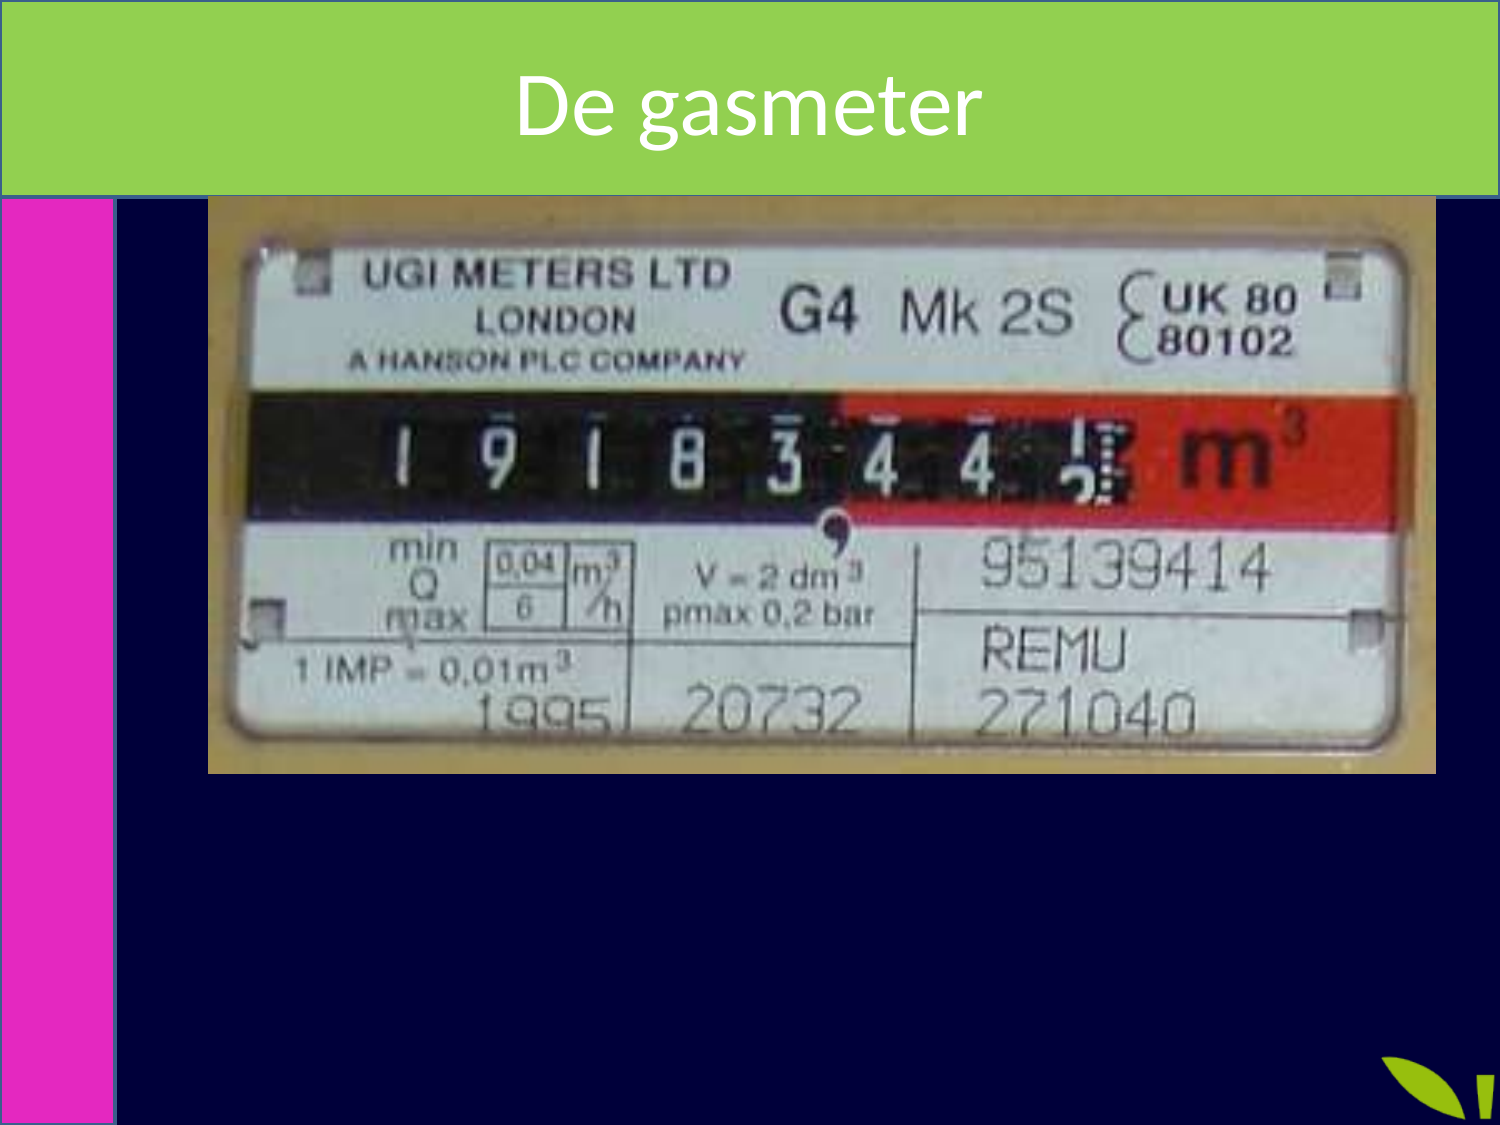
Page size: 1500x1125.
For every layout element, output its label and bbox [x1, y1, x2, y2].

text_box [0, 0, 1500, 1125]
picture [208, 196, 1436, 775]
